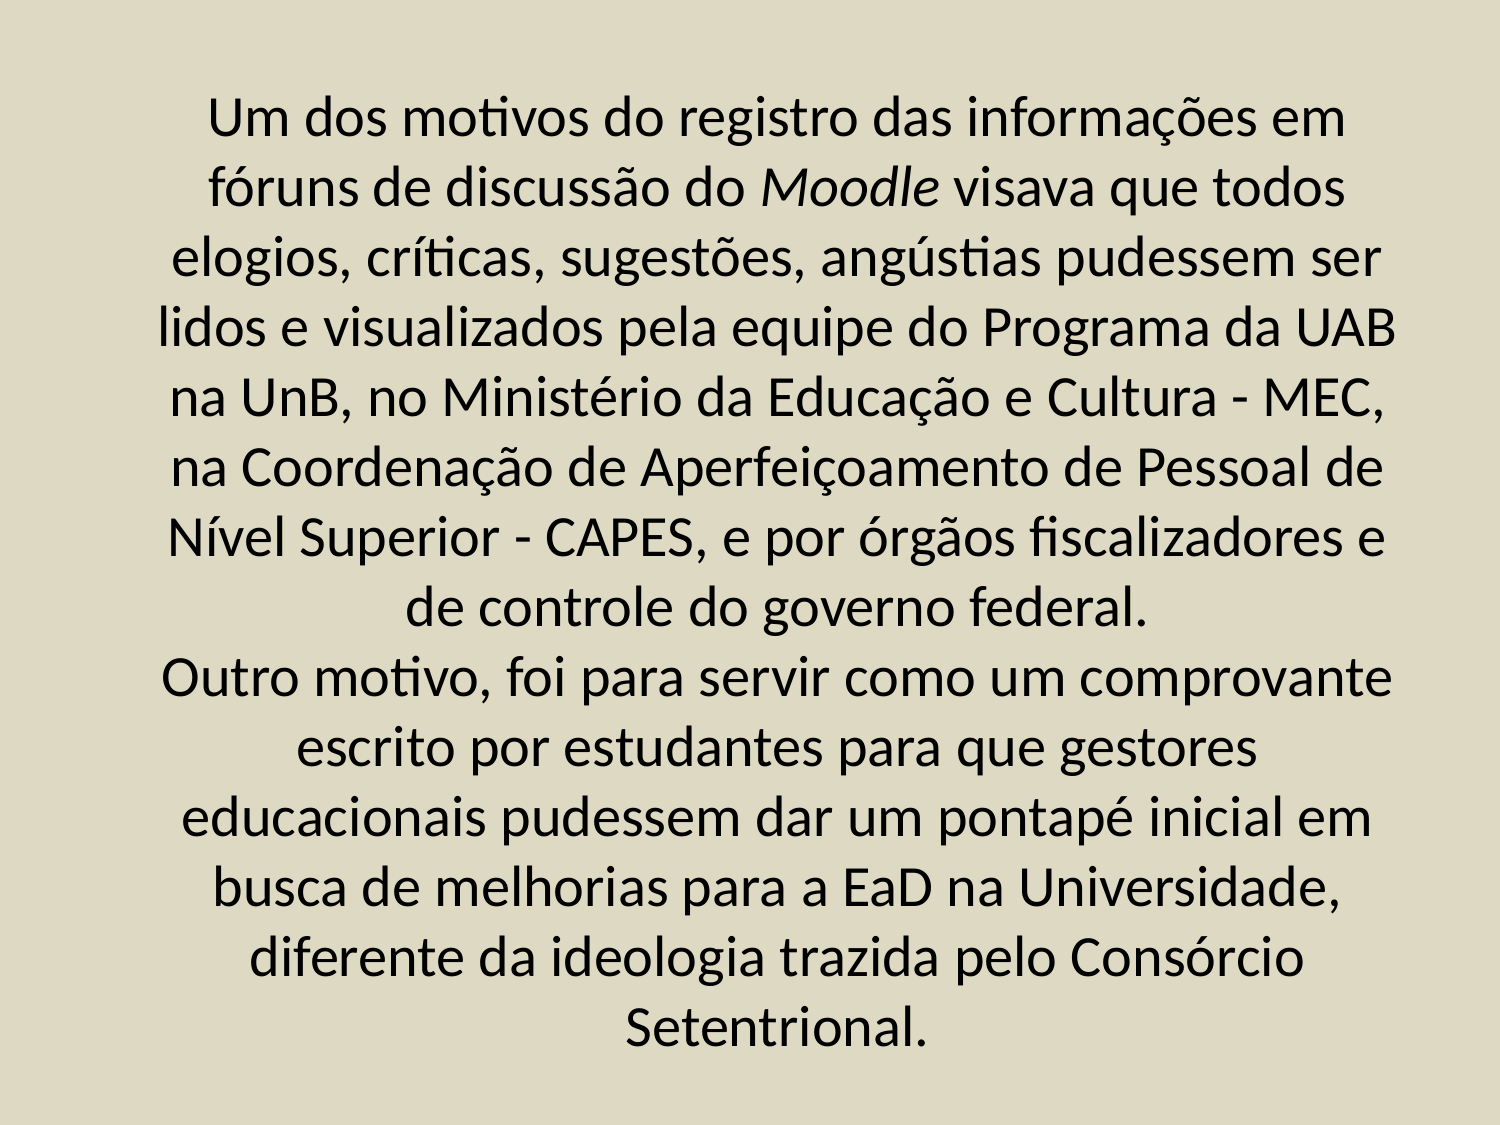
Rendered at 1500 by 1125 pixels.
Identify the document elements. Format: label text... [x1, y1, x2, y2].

text_box Um dos motivos do registro das informações em fóruns de discussão do Moodle visava que todos elogios, críticas, sugestões, angústias pudessem ser lidos e visualizados pela equipe do Programa da UAB na UnB, no Ministério da Educação e Cultura - MEC, na Coordenação de Aperfeiçoamento de Pessoal de Nível Superior - CAPES, e por órgãos fiscalizadores e de controle do governo federal. Outro motivo, foi para servir como um comprovante escrito por estudantes para que gestores educacionais pudessem dar um pontapé inicial em busca de melhorias para a EaD na Universidade, diferente da ideologia trazida pelo Consórcio Setentrional. [140, 78, 1416, 1059]
